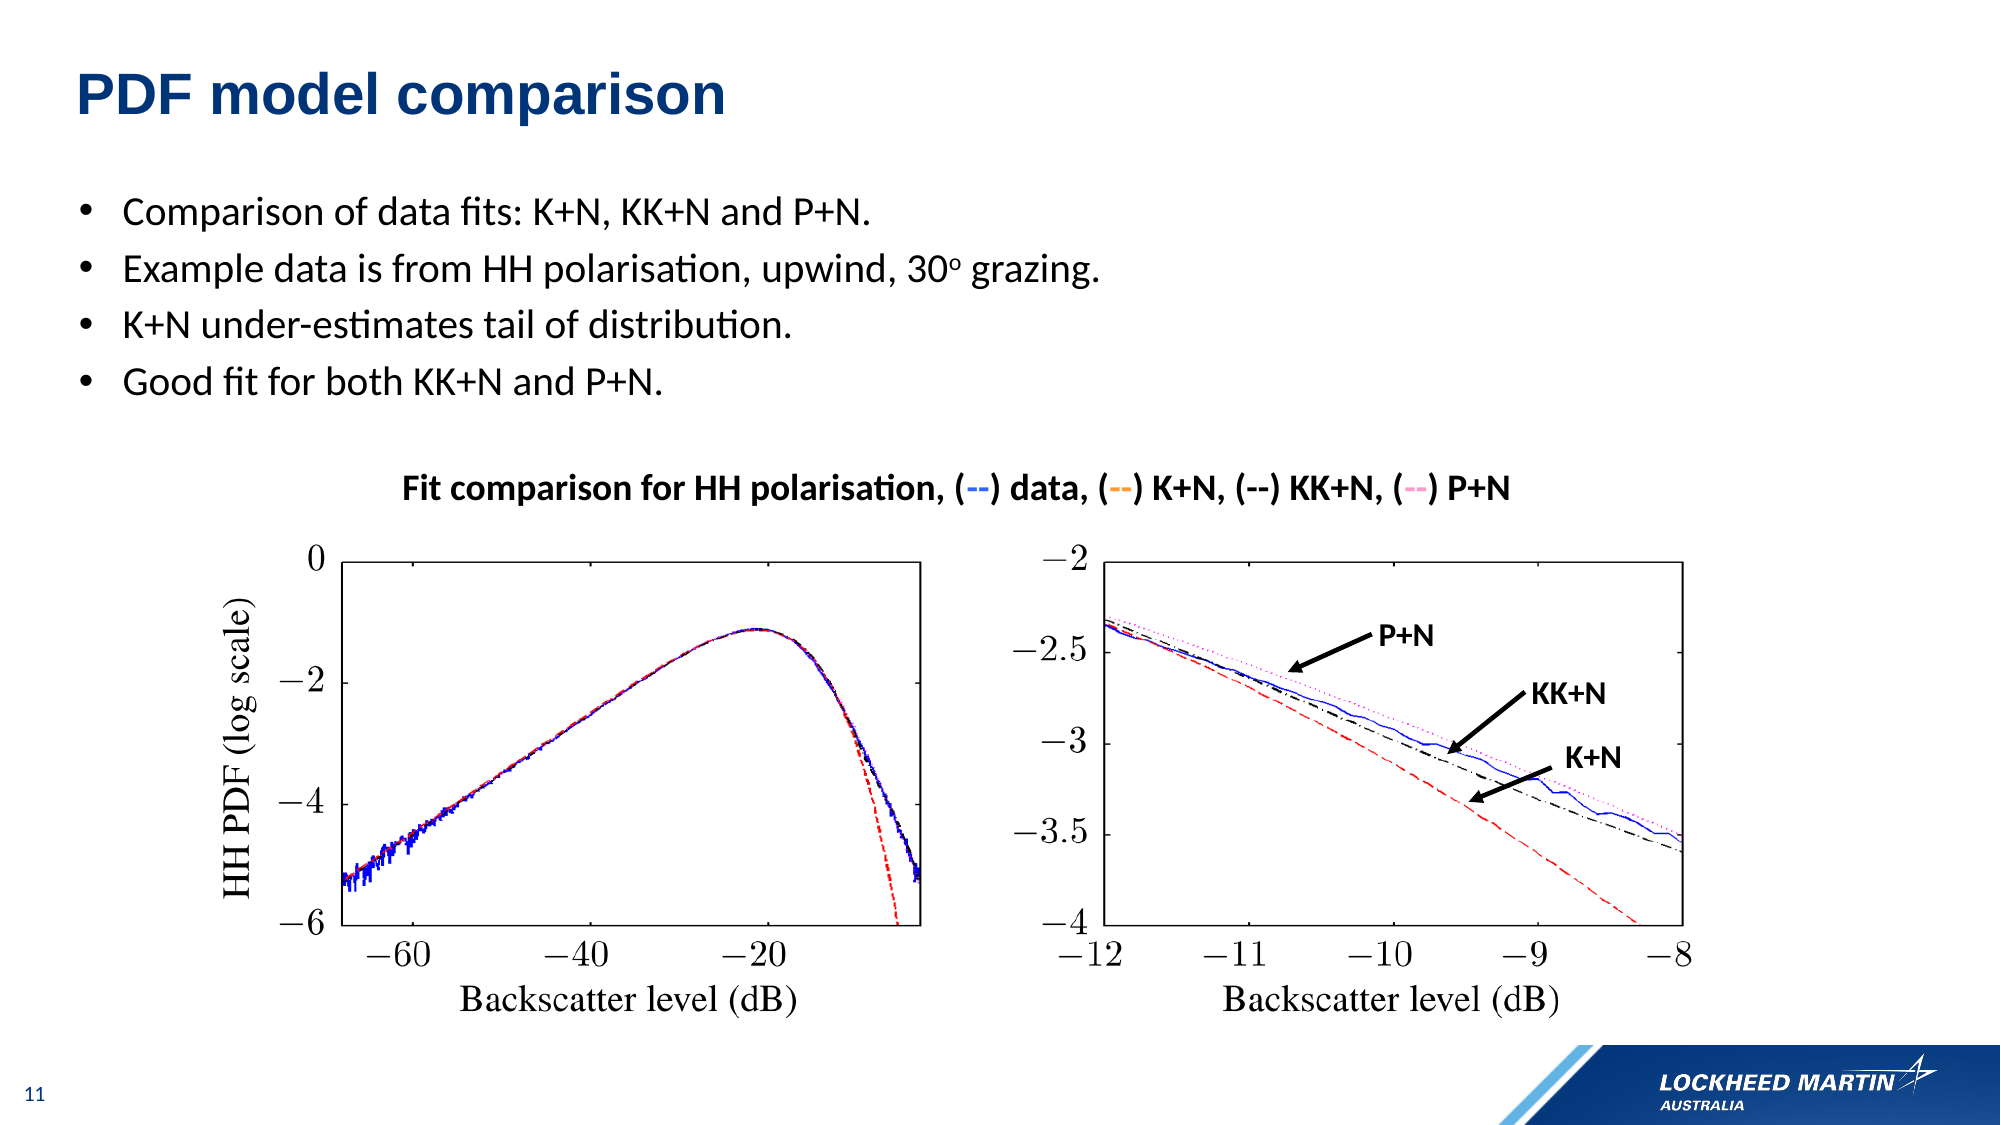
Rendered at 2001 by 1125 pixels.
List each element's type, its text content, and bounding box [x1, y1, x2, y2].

title PDF model comparison [61, 39, 1864, 152]
text_box Fit comparison for HH polarisation, (--) data, (--) K+N, (--) KK+N, (--) P+N [396, 459, 1717, 511]
picture [214, 539, 1698, 1023]
list Comparison of data fits: K+N, KK+N and P+N. Example data is from HH polarisation, upwind, 30o grazing. K+N under-estimates tail of distribution. Good fit for both KK+N and P+N. [63, 182, 1862, 414]
picture [1498, 1045, 2000, 1125]
